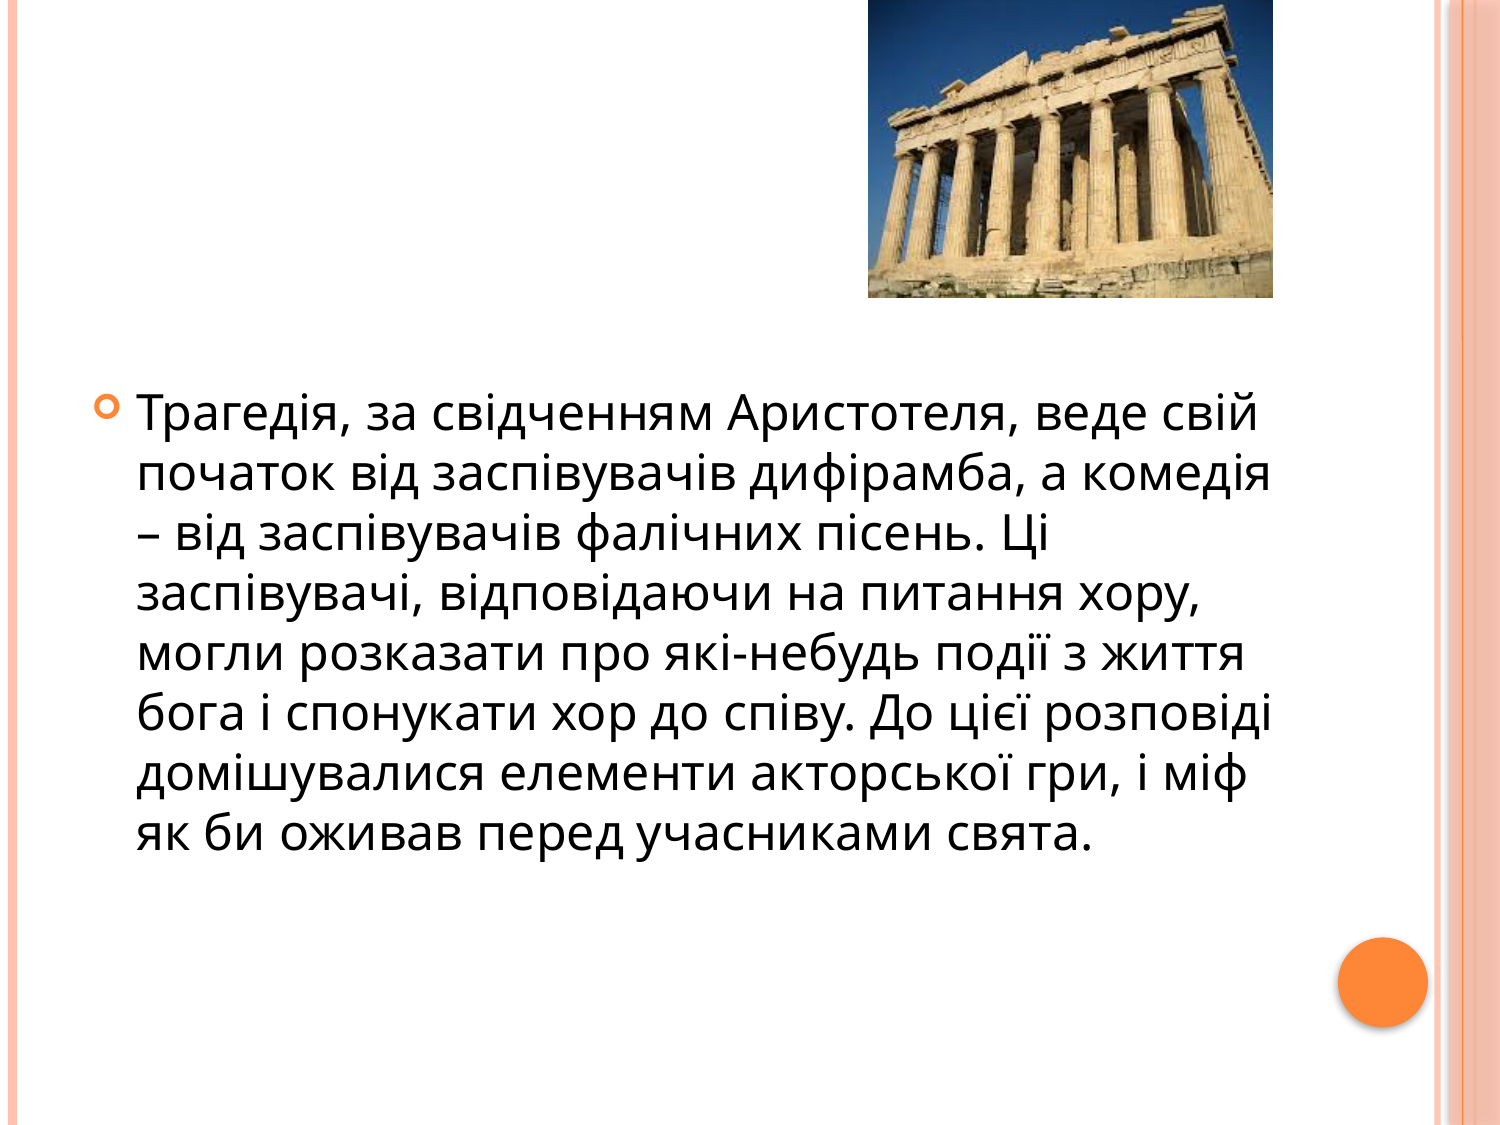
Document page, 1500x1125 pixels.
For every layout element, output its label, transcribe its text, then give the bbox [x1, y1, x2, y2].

list Трагедія, за свідченням Аристотеля, веде свій початок від заспівувачів дифірамба, а комедія – від заспівувачів фалічних пісень. Ці заспівувачі, відповідаючи на питання хору, могли розказати про які-небудь події з життя бога і спонукати хор до співу. До цієї розповіді домішувалися елементи акторської гри, і міф як би оживав перед учасниками свята. [76, 373, 1302, 1125]
picture [867, 0, 1274, 298]
